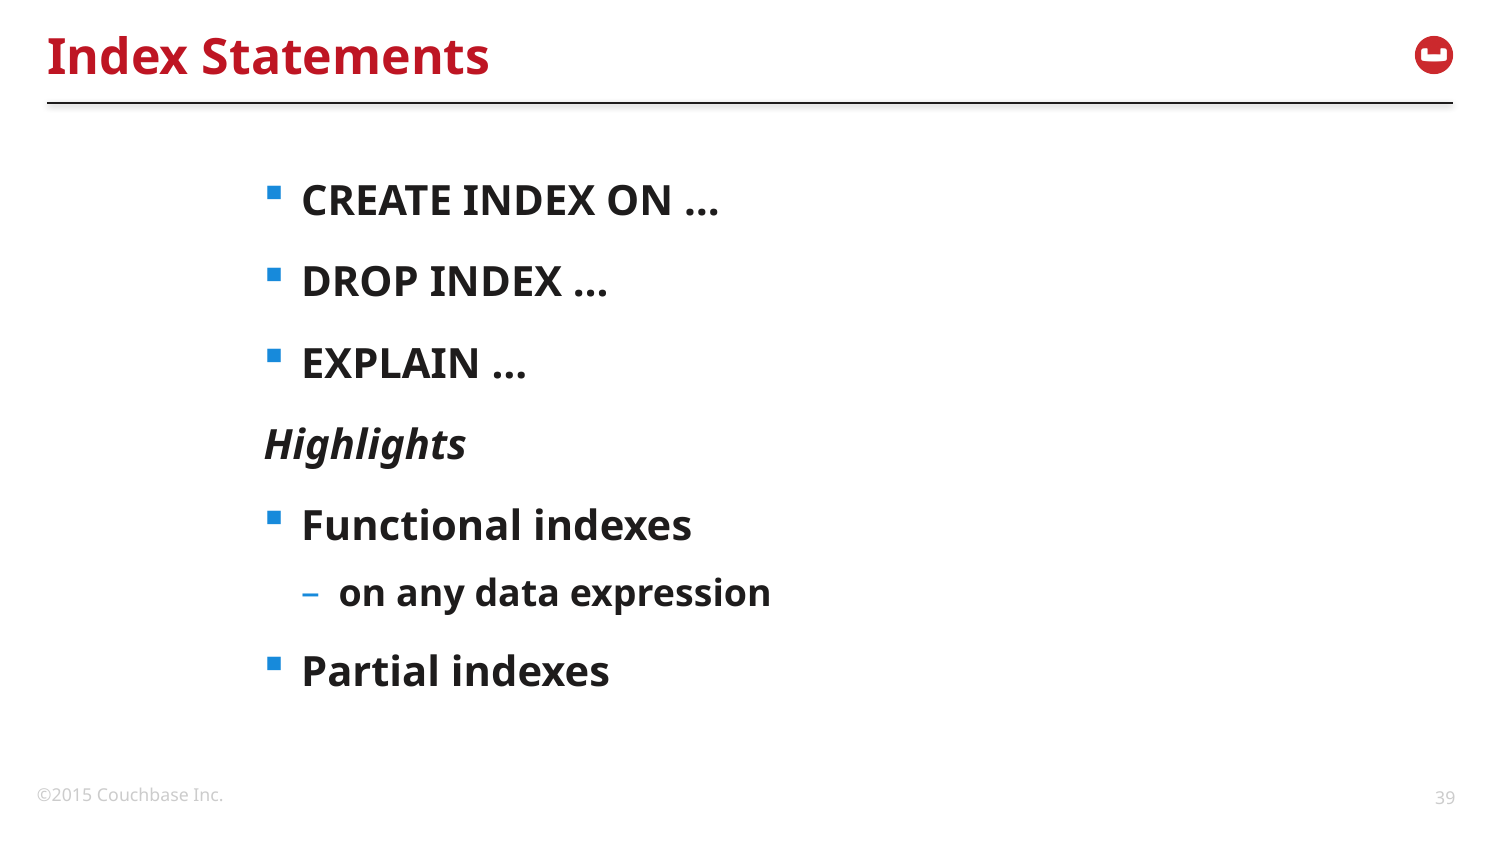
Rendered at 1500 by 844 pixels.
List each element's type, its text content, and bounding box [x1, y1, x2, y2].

title Index Statements [32, 16, 1345, 105]
list CREATE INDEX ON … DROP INDEX … EXPLAIN … Highlights Functional indexes on any data expression Partial indexes [248, 141, 1252, 742]
picture [1414, 35, 1454, 75]
